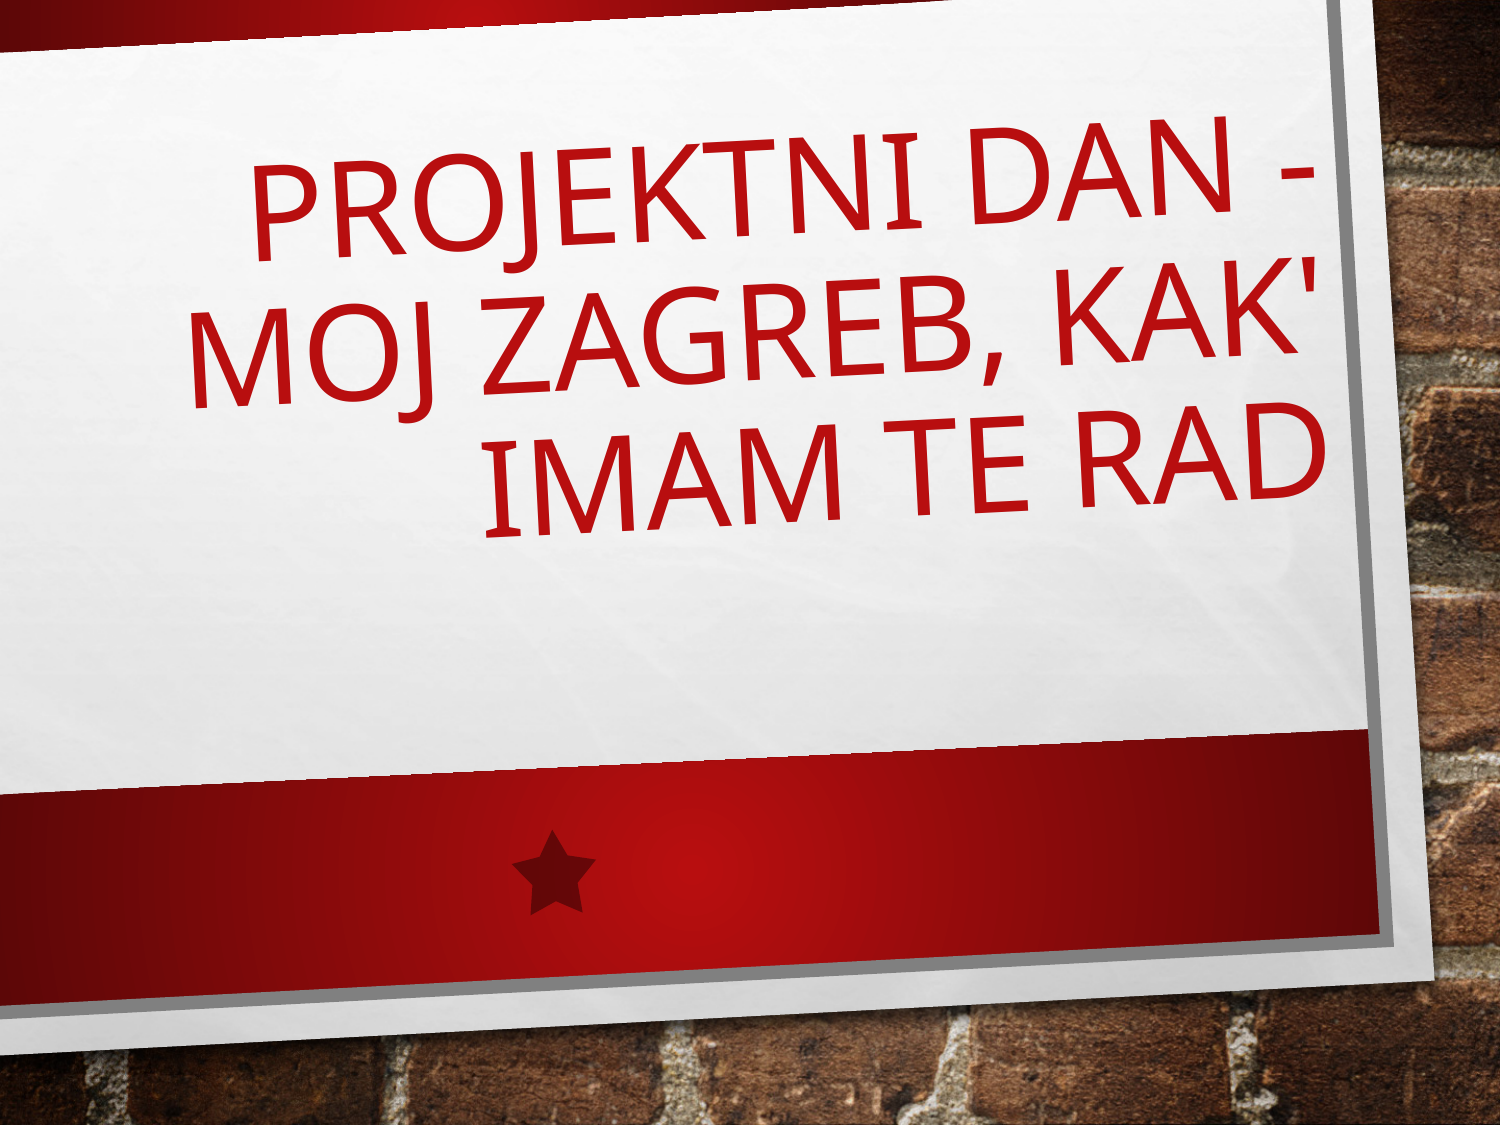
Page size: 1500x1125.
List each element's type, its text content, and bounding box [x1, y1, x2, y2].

picture [0, 0, 1500, 1125]
title Projektni dan - Moj Zagreb, kak' imam te rad [17, 75, 1354, 598]
